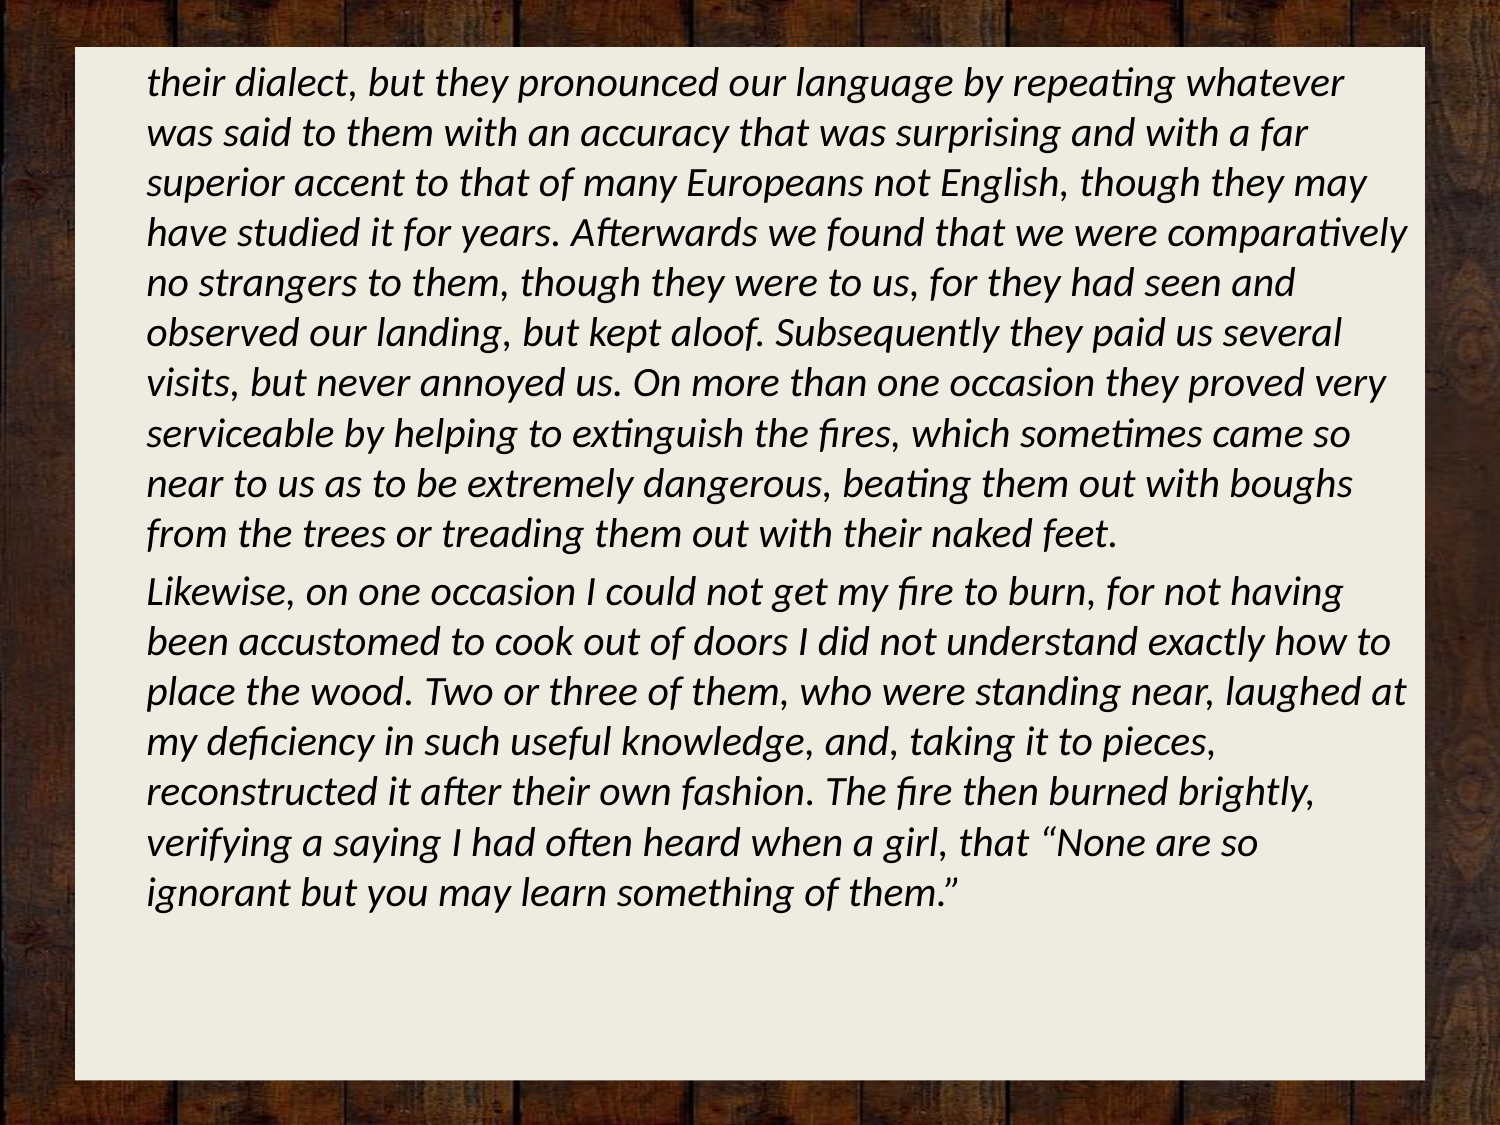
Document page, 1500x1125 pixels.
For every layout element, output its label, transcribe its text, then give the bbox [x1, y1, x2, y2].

list their dialect, but they pronounced our language by repeating whatever was said to them with an accuracy that was surprising and with a far superior accent to that of many Europeans not English, though they may have studied it for years. Afterwards we found that we were comparatively no strangers to them, though they were to us, for they had seen and observed our landing, but kept aloof. Subsequently they paid us several visits, but never annoyed us. On more than one occasion they proved very serviceable by helping to extinguish the fires, which sometimes came so near to us as to be extremely dangerous, beating them out with boughs from the trees or treading them out with their naked feet. Likewise, on one occasion I could not get my fire to burn, for not having been accustomed to cook out of doors I did not understand exactly how to place the wood. Two or three of them, who were standing near, laughed at my deficiency in such useful knowledge, and, taking it to pieces, reconstructed it after their own fashion. The fire then burned brightly, verifying a saying I had often heard when a girl, that “None are so ignorant but you may learn something of them.” [75, 47, 1425, 1081]
picture [0, 0, 1500, 1125]
